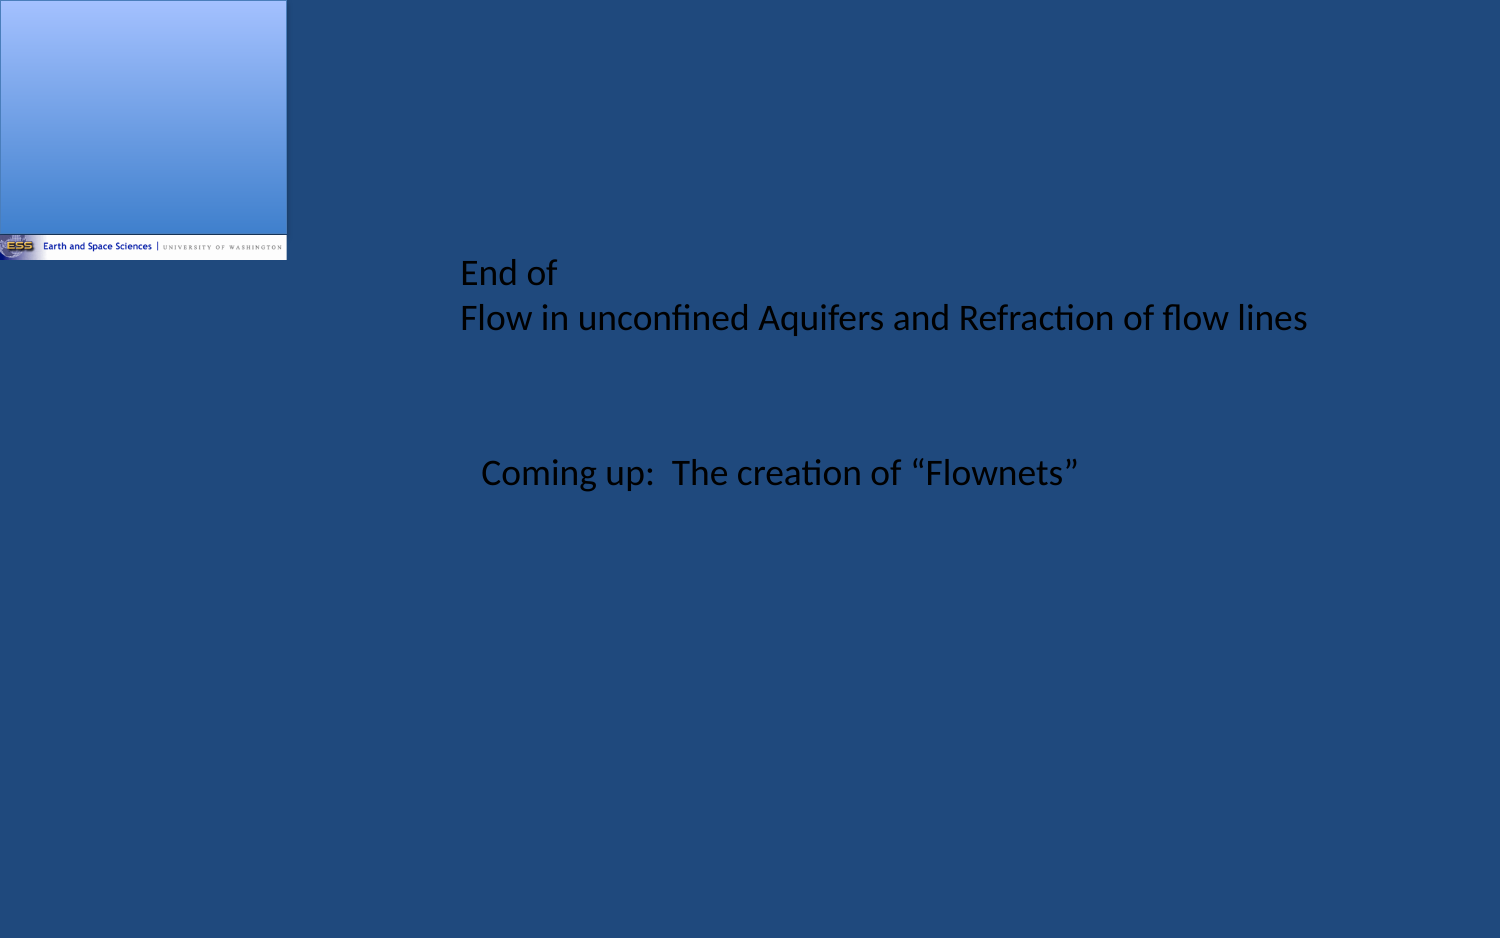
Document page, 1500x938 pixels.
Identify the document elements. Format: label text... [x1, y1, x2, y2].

text_box [0, 0, 287, 234]
text_box Coming up: The creation of “Flownets” [466, 440, 1126, 501]
picture [0, 234, 287, 260]
text_box End of Flow in unconfined Aquifers and Refraction of flow lines [445, 240, 1328, 346]
